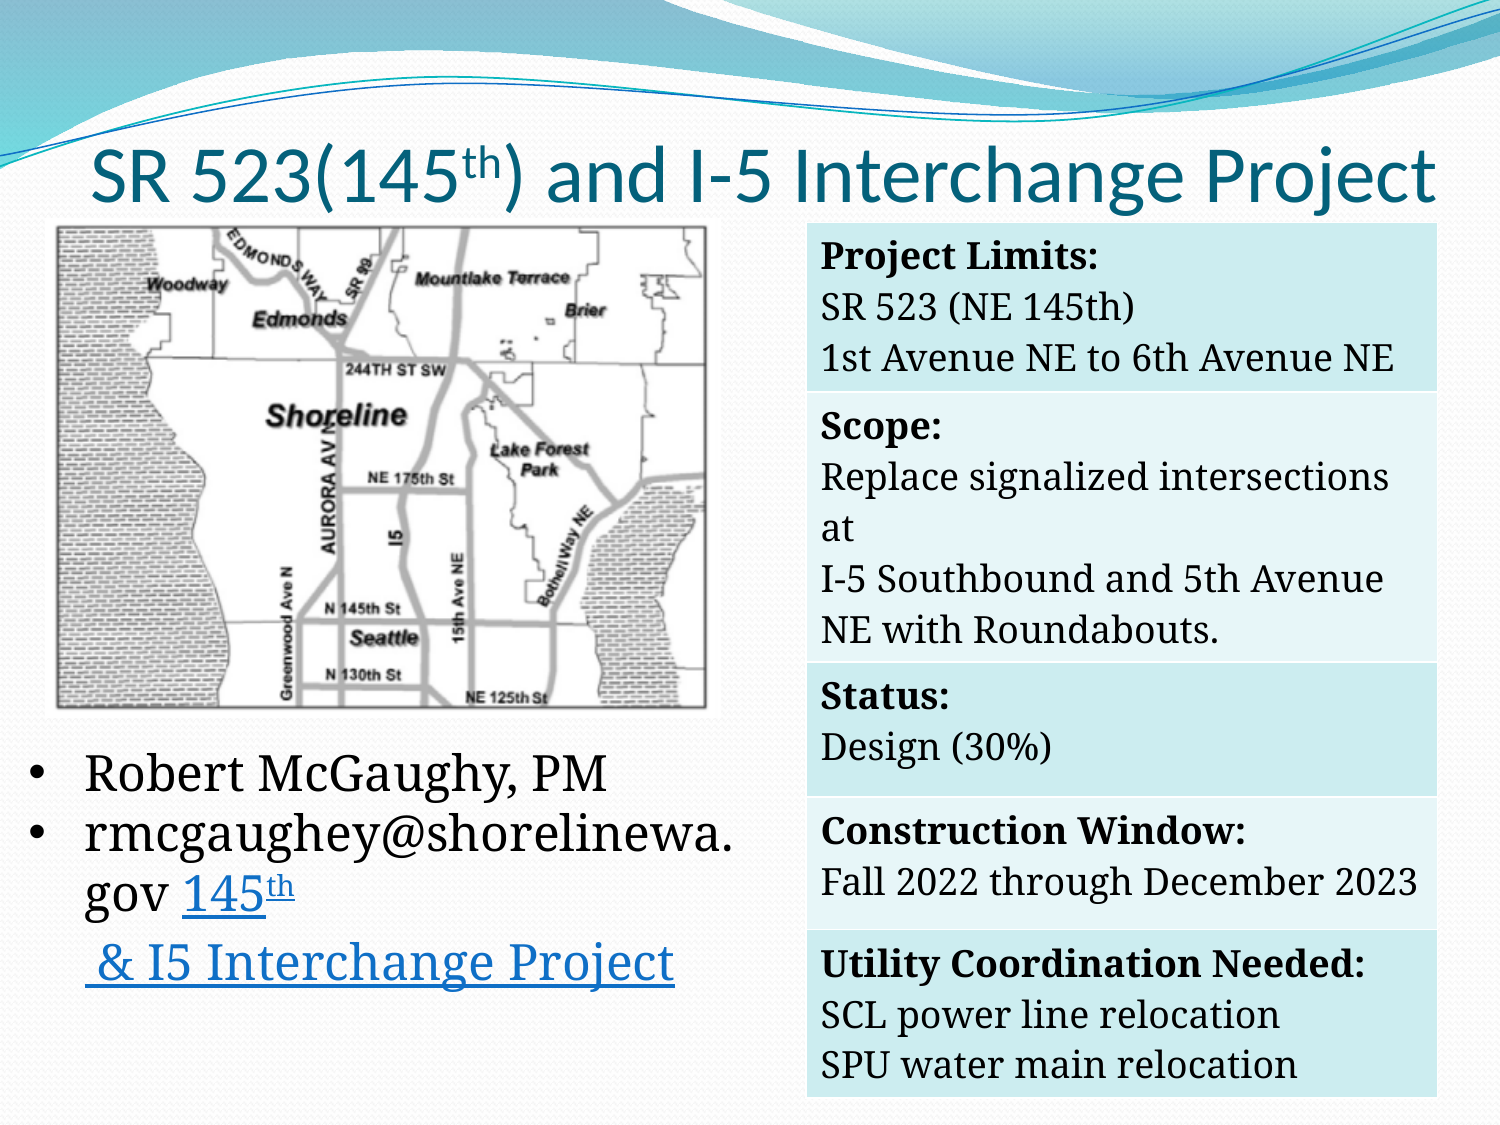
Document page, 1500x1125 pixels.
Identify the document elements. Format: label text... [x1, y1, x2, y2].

picture [45, 218, 721, 718]
table_cell Construction Window: Fall 2022 through December 2023 [807, 798, 1437, 929]
table_cell Status: Design (30%) [807, 663, 1437, 796]
table_header Project Limits: SR 523 (NE 145th) 1st Avenue NE to 6th Avenue NE [807, 223, 1437, 391]
table_cell Utility Coordination Needed: SCL power line relocation SPU water main relocation [807, 930, 1437, 1097]
table_cell Scope: Replace signalized intersections at I-5 Southbound and 5th Avenue NE with Roundabouts. [807, 393, 1437, 661]
text_box Robert McGaughy, PM rmcgaughey@shorelinewa.gov 145th & I5 Interchange Project [13, 734, 775, 1006]
title SR 523(145th) and I-5 Interchange Project [90, 114, 1450, 219]
